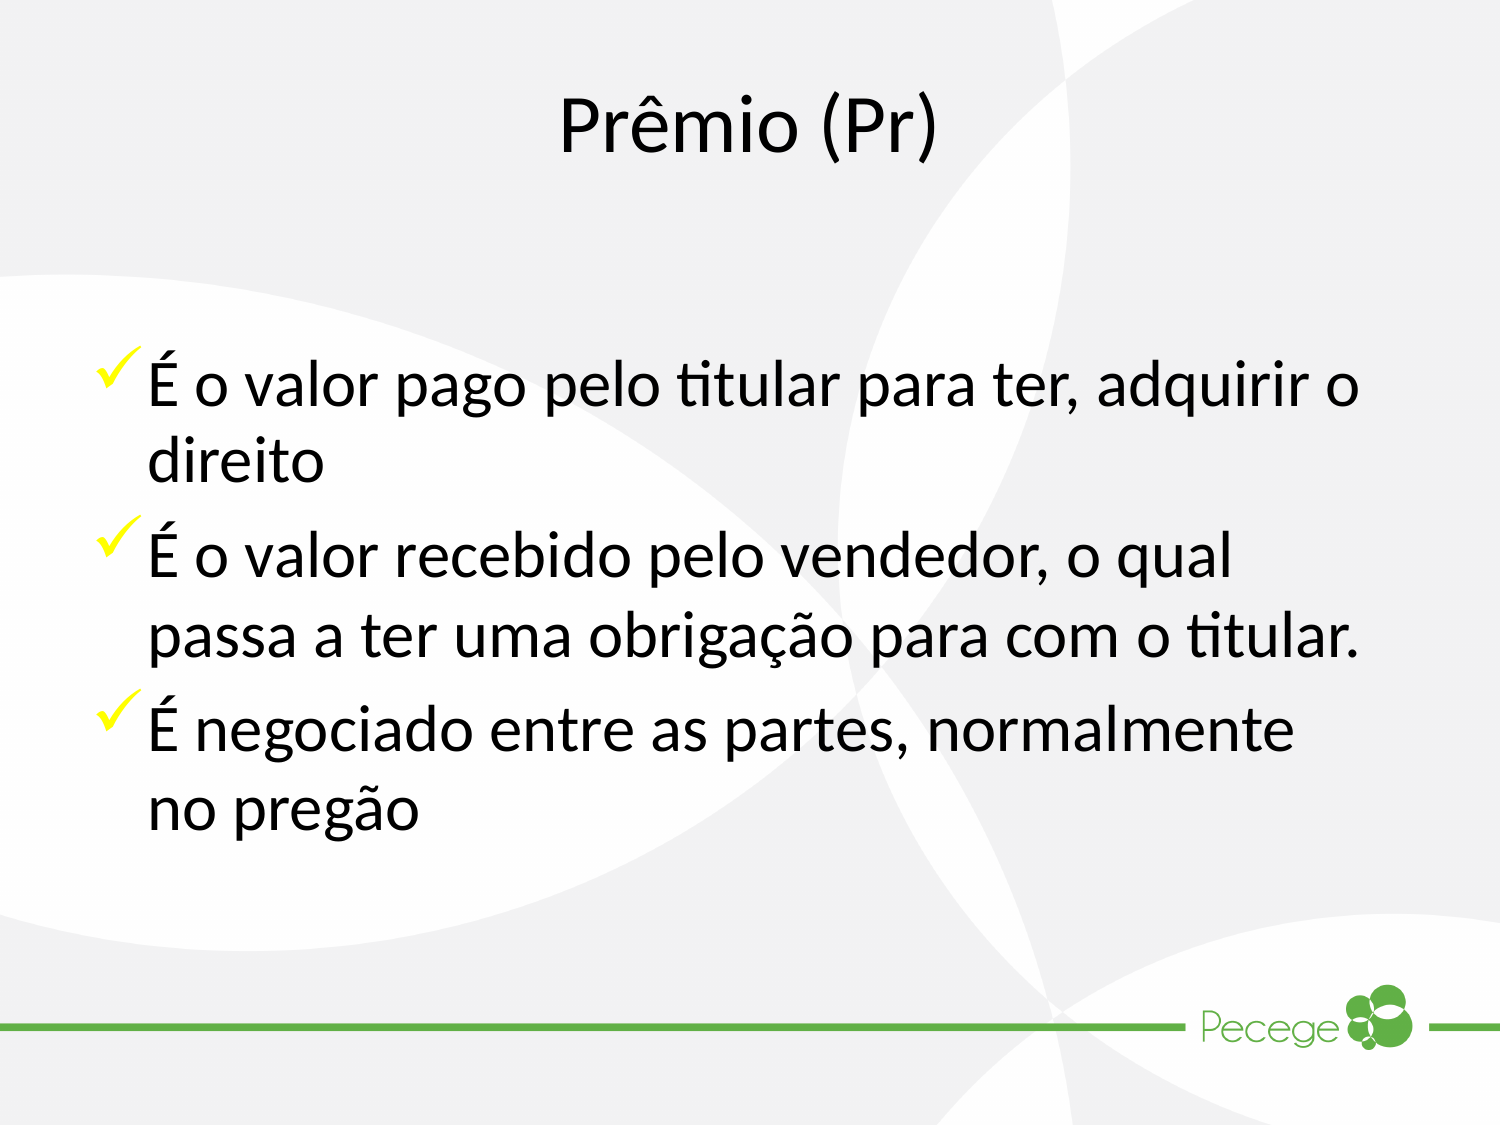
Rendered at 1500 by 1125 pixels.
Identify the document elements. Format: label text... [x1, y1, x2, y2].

list É o valor pago pelo titular para ter, adquirir o direito É o valor recebido pelo vendedor, o qual passa a ter uma obrigação para com o titular. É negociado entre as partes, normalmente no pregão [76, 338, 1385, 981]
title Prêmio (Pr) [112, 24, 1388, 225]
picture [0, 0, 1500, 1125]
